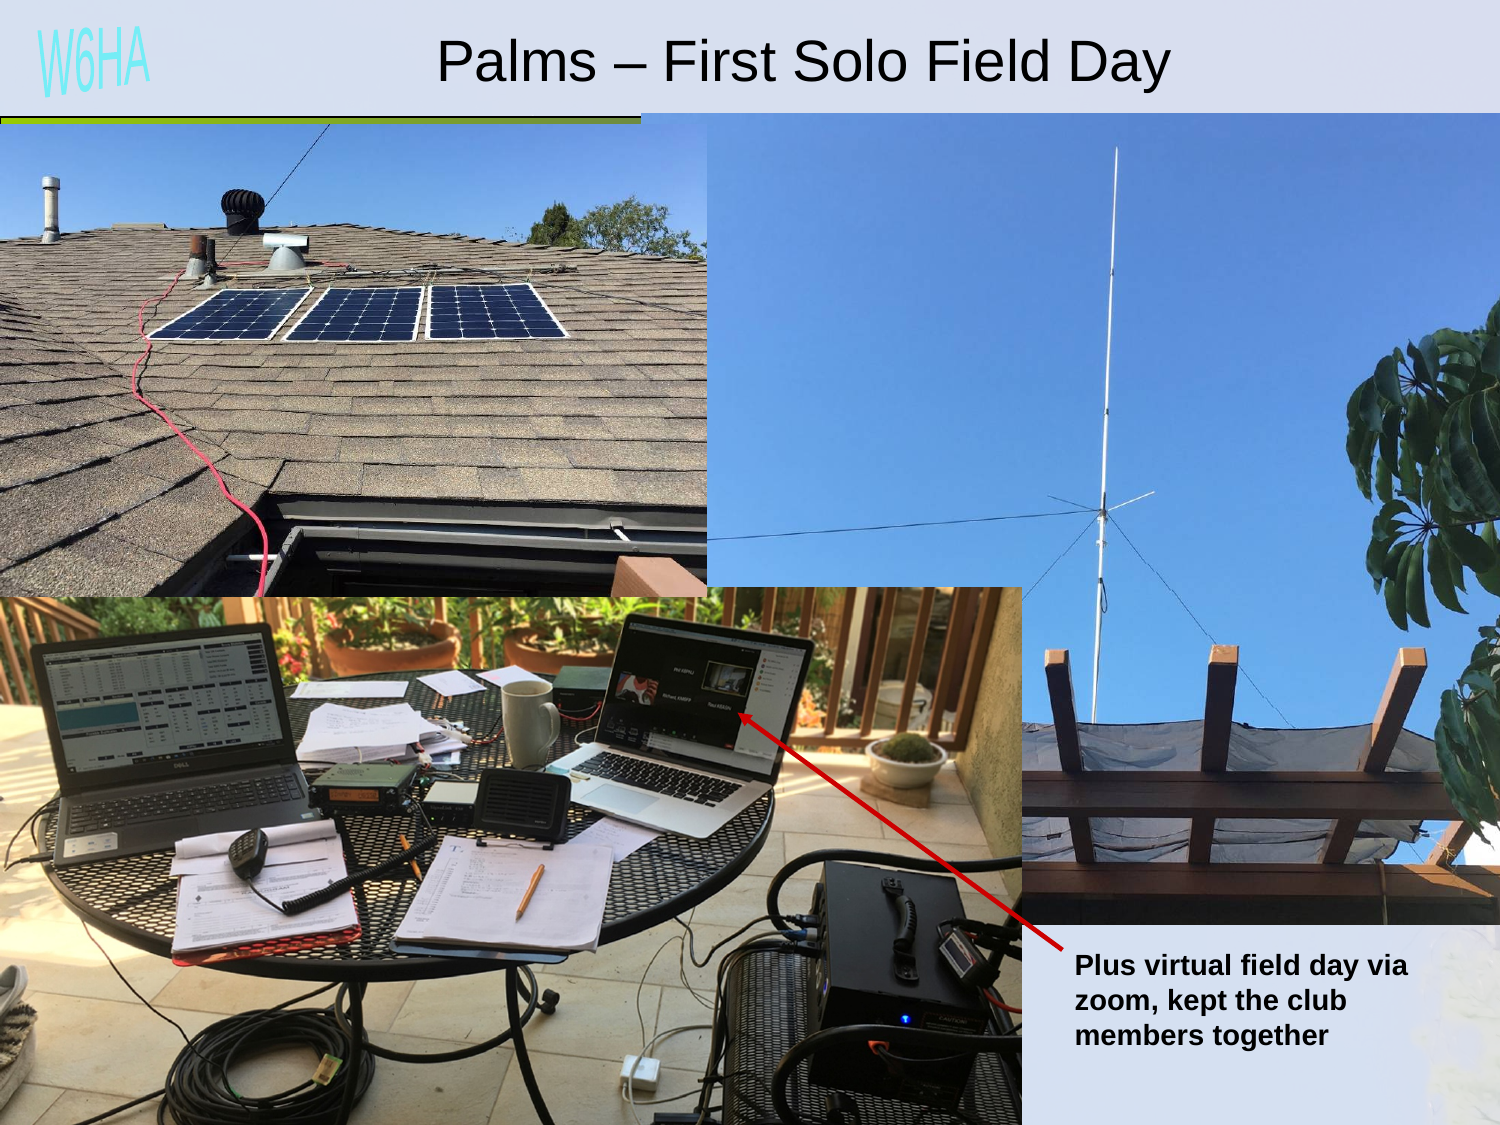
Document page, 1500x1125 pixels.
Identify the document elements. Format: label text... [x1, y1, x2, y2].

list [641, 113, 1500, 925]
text_box Plus virtual field day via zoom, kept the club members together [1059, 939, 1463, 1059]
title Palms – First Solo Field Day [137, 12, 1488, 113]
picture [0, 124, 1022, 1125]
